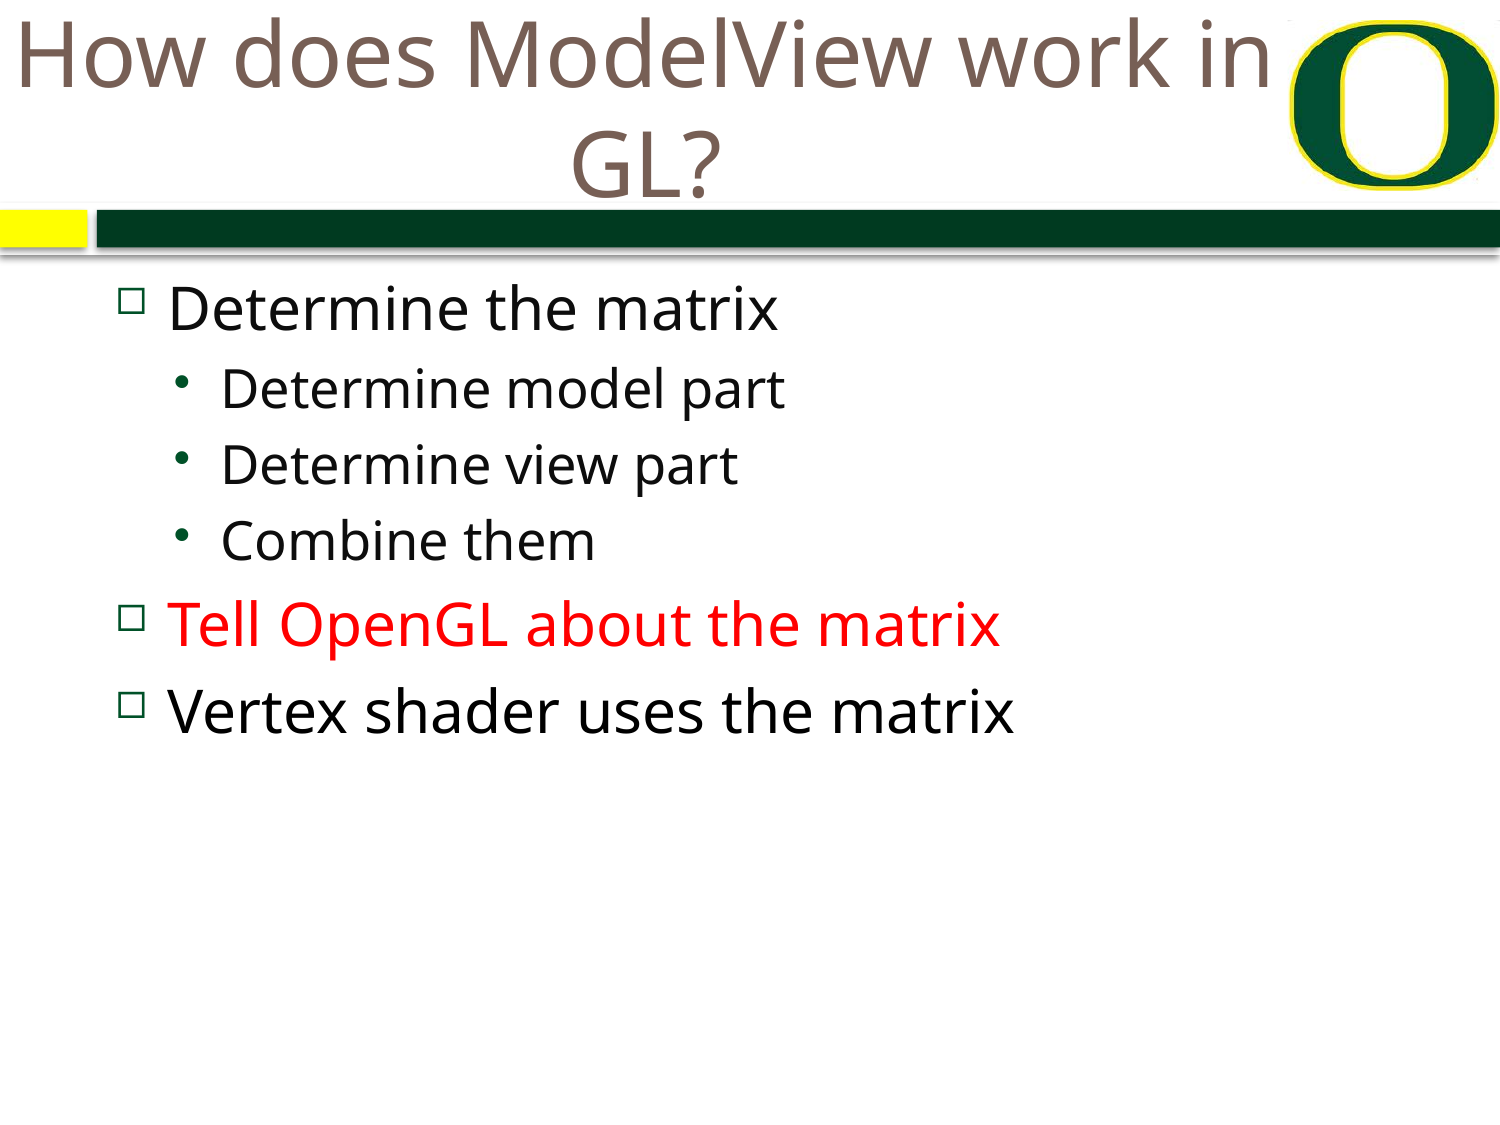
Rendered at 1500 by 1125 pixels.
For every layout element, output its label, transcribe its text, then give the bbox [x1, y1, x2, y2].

picture [1287, 20, 1500, 191]
list Determine the matrix Determine model part Determine view part Combine them Tell OpenGL about the matrix Vertex shader uses the matrix [100, 262, 1438, 1000]
title How does ModelView work in GL? [0, 24, 1315, 187]
